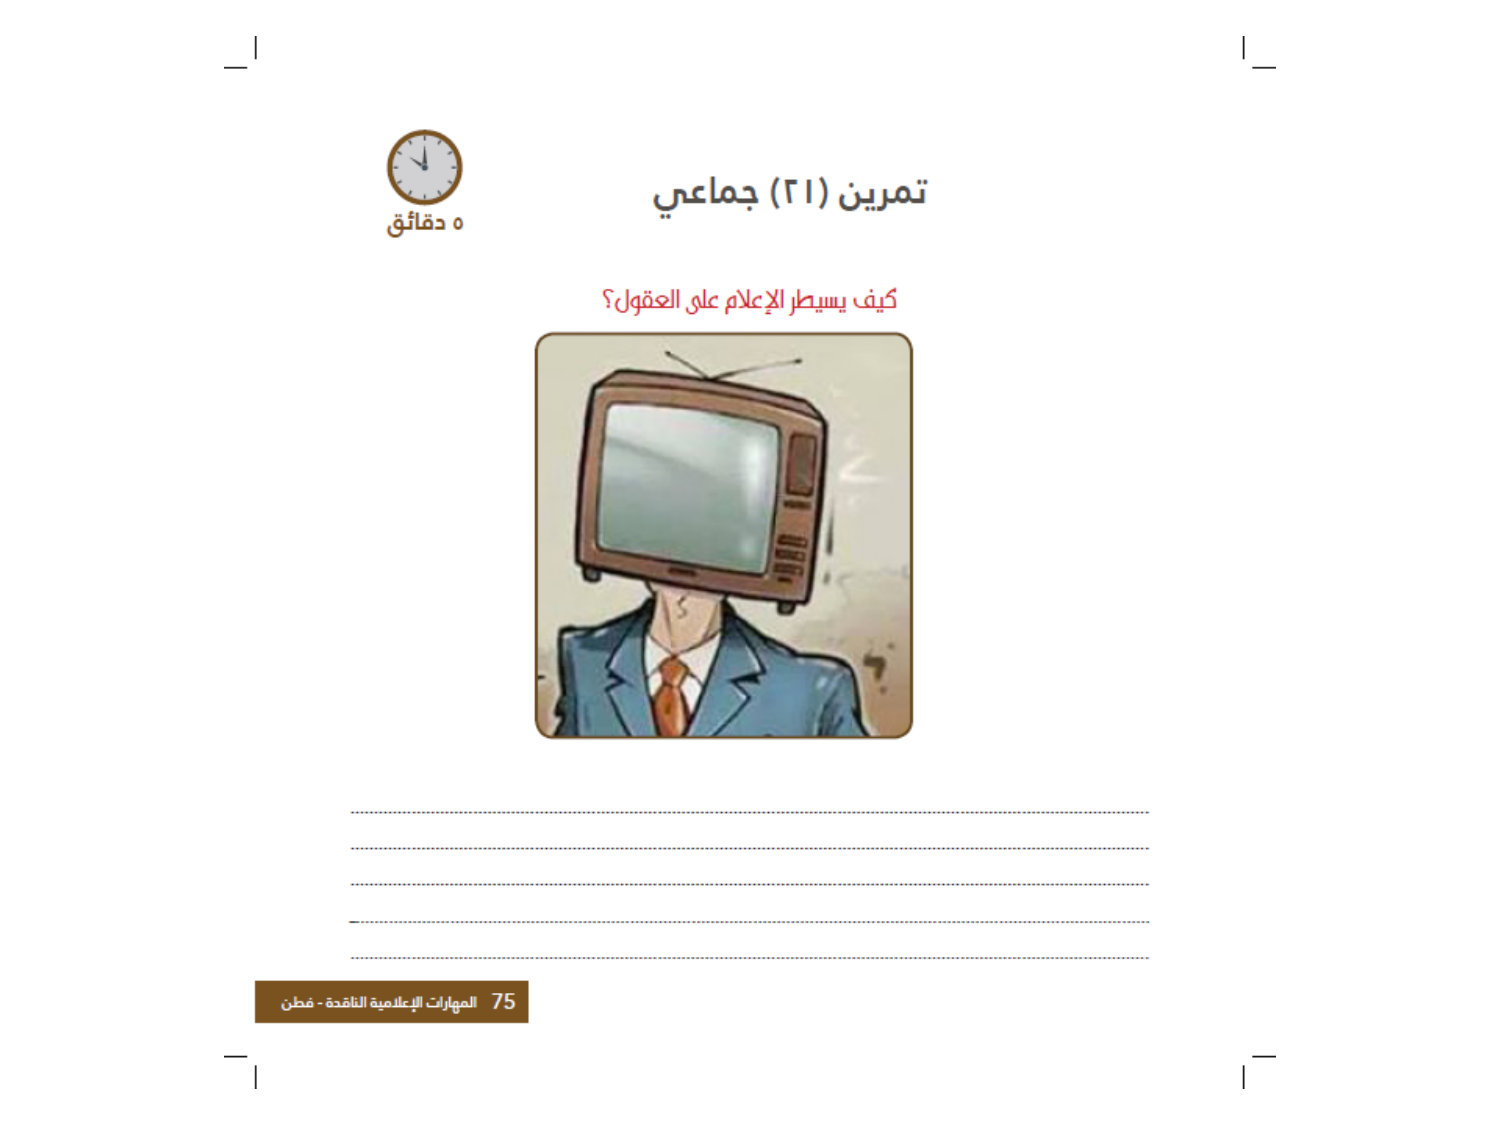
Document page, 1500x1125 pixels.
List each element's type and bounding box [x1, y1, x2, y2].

picture [223, 36, 1276, 1089]
